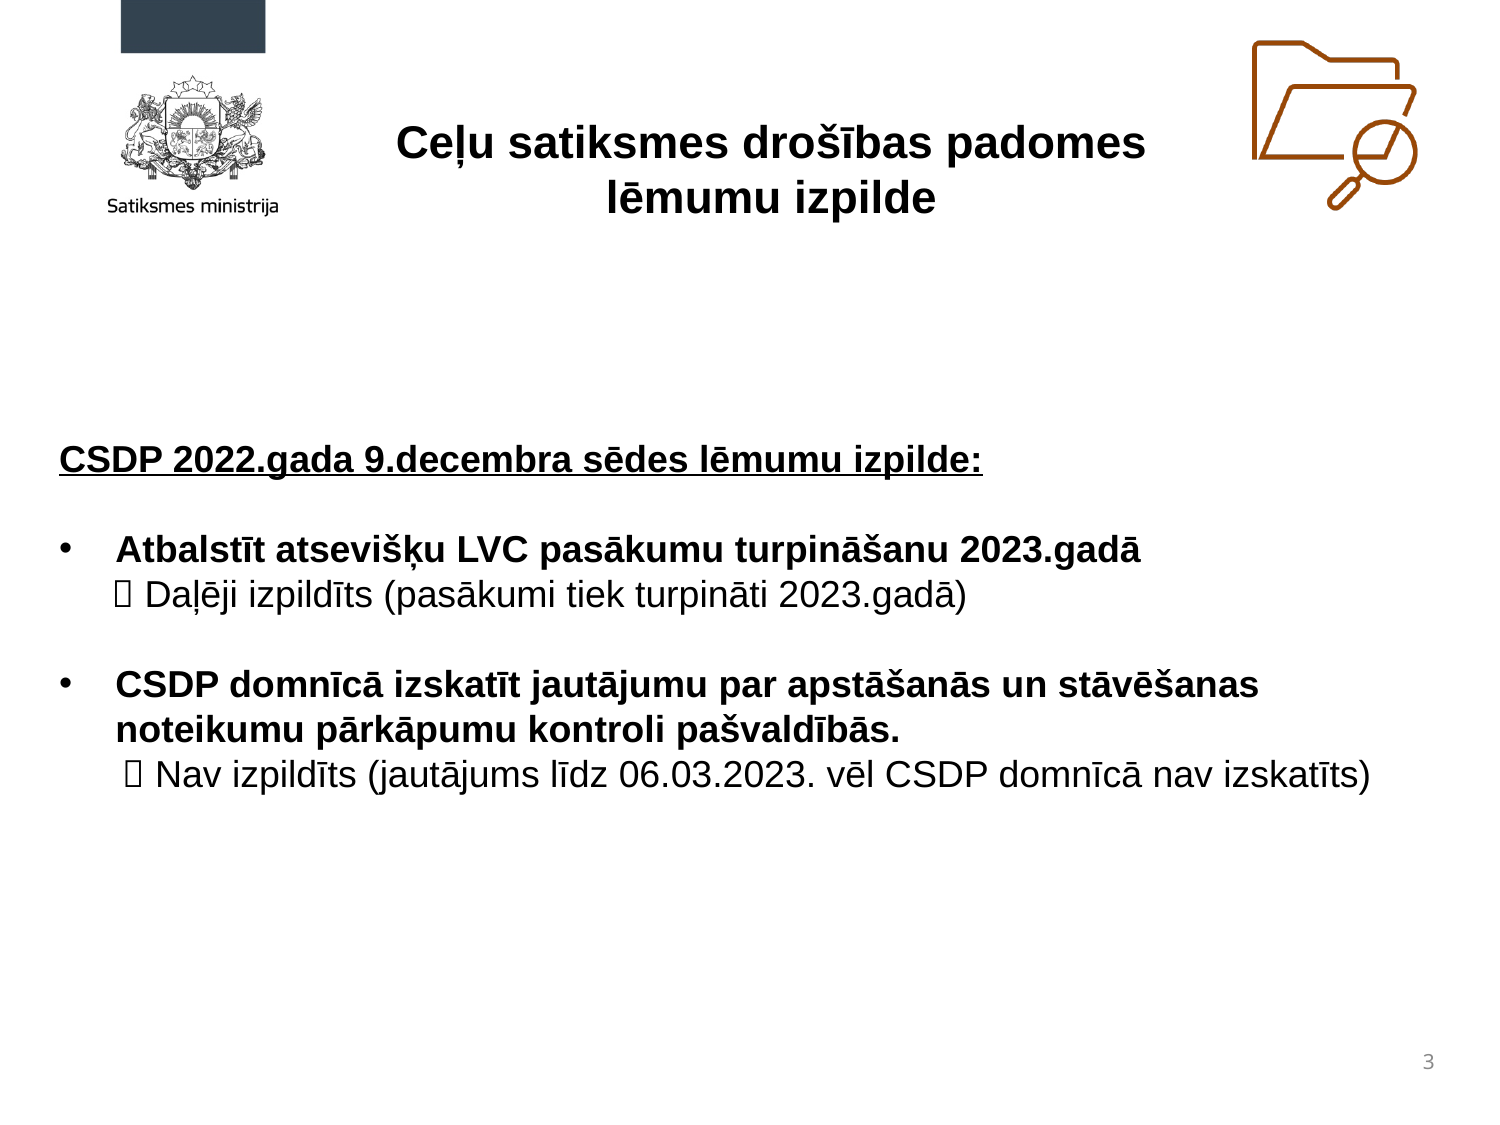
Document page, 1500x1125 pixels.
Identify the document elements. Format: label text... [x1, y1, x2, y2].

picture [1218, 0, 1451, 232]
text_box Ceļu satiksmes drošības padomes lēmumu izpilde [303, 105, 1213, 230]
slide_number 3 [1400, 1037, 1450, 1088]
picture [48, 0, 338, 321]
text_box CSDP 2022.gada 9.decembra sēdes lēmumu izpilde: Atbalstīt atsevišķu LVC pasākumu turpināšanu 2023.gadā  Daļēji izpildīts (pasākumi tiek turpināti 2023.gadā) CSDP domnīcā izskatīt jautājumu par apstāšanās un stāvēšanas noteikumu pārkāpumu kontroli pašvaldībās.  Nav izpildīts (jautājums līdz 06.03.2023. vēl CSDP domnīcā nav izskatīts) [44, 382, 1456, 882]
